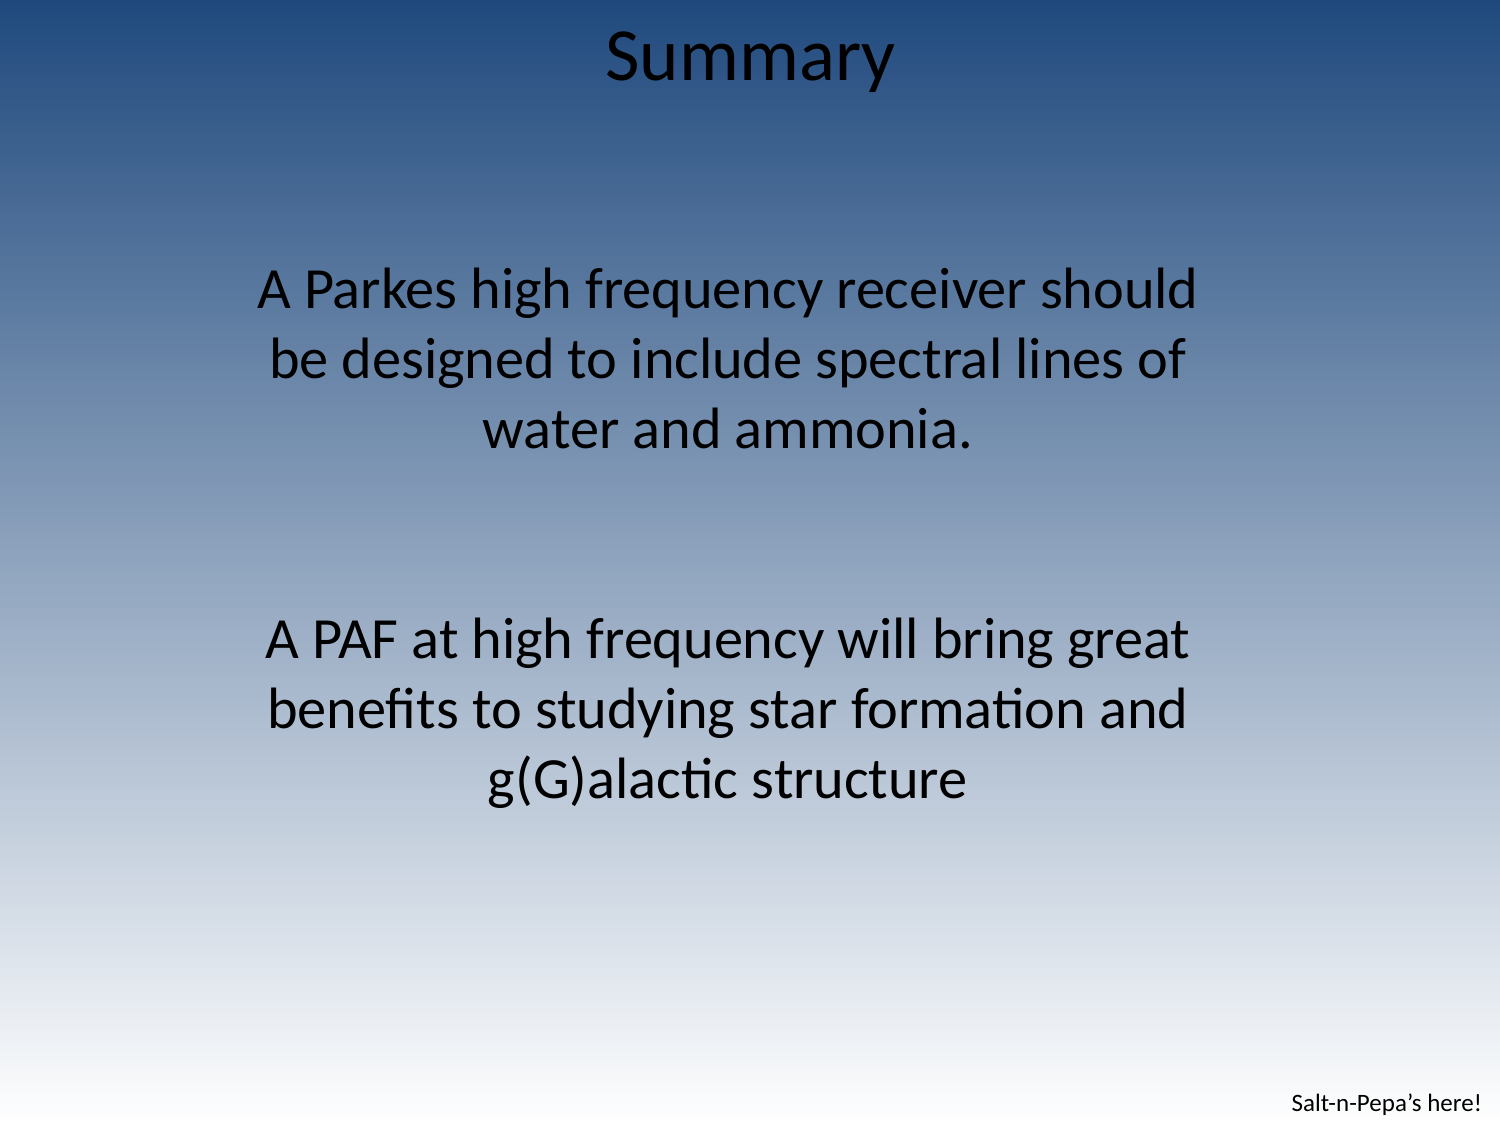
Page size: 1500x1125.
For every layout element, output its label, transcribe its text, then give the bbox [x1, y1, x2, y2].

text_box A Parkes high frequency receiver should be designed to include spectral lines of water and ammonia. A PAF at high frequency will bring great benefits to studying star formation and g(G)alactic structure [232, 243, 1223, 818]
text_box Salt-n-Pepa’s here! [1276, 1079, 1498, 1125]
text_box Summary [197, 0, 1305, 103]
